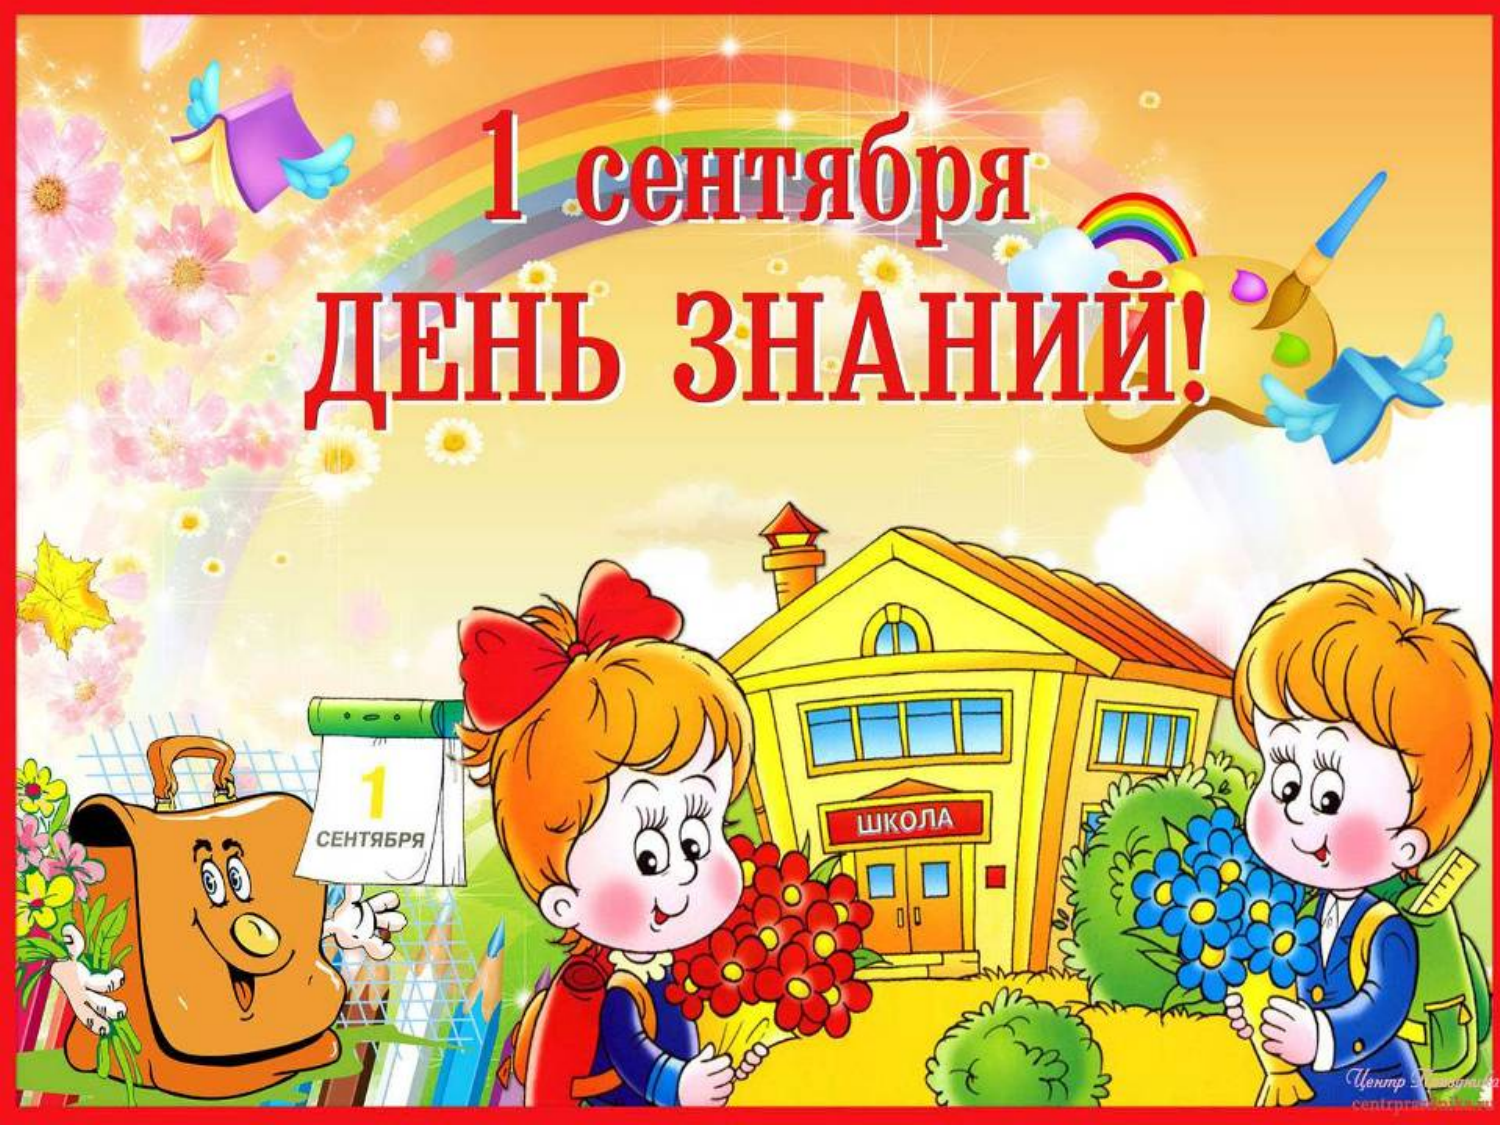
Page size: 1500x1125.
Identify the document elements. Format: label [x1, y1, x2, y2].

list [0, 0, 1500, 1125]
